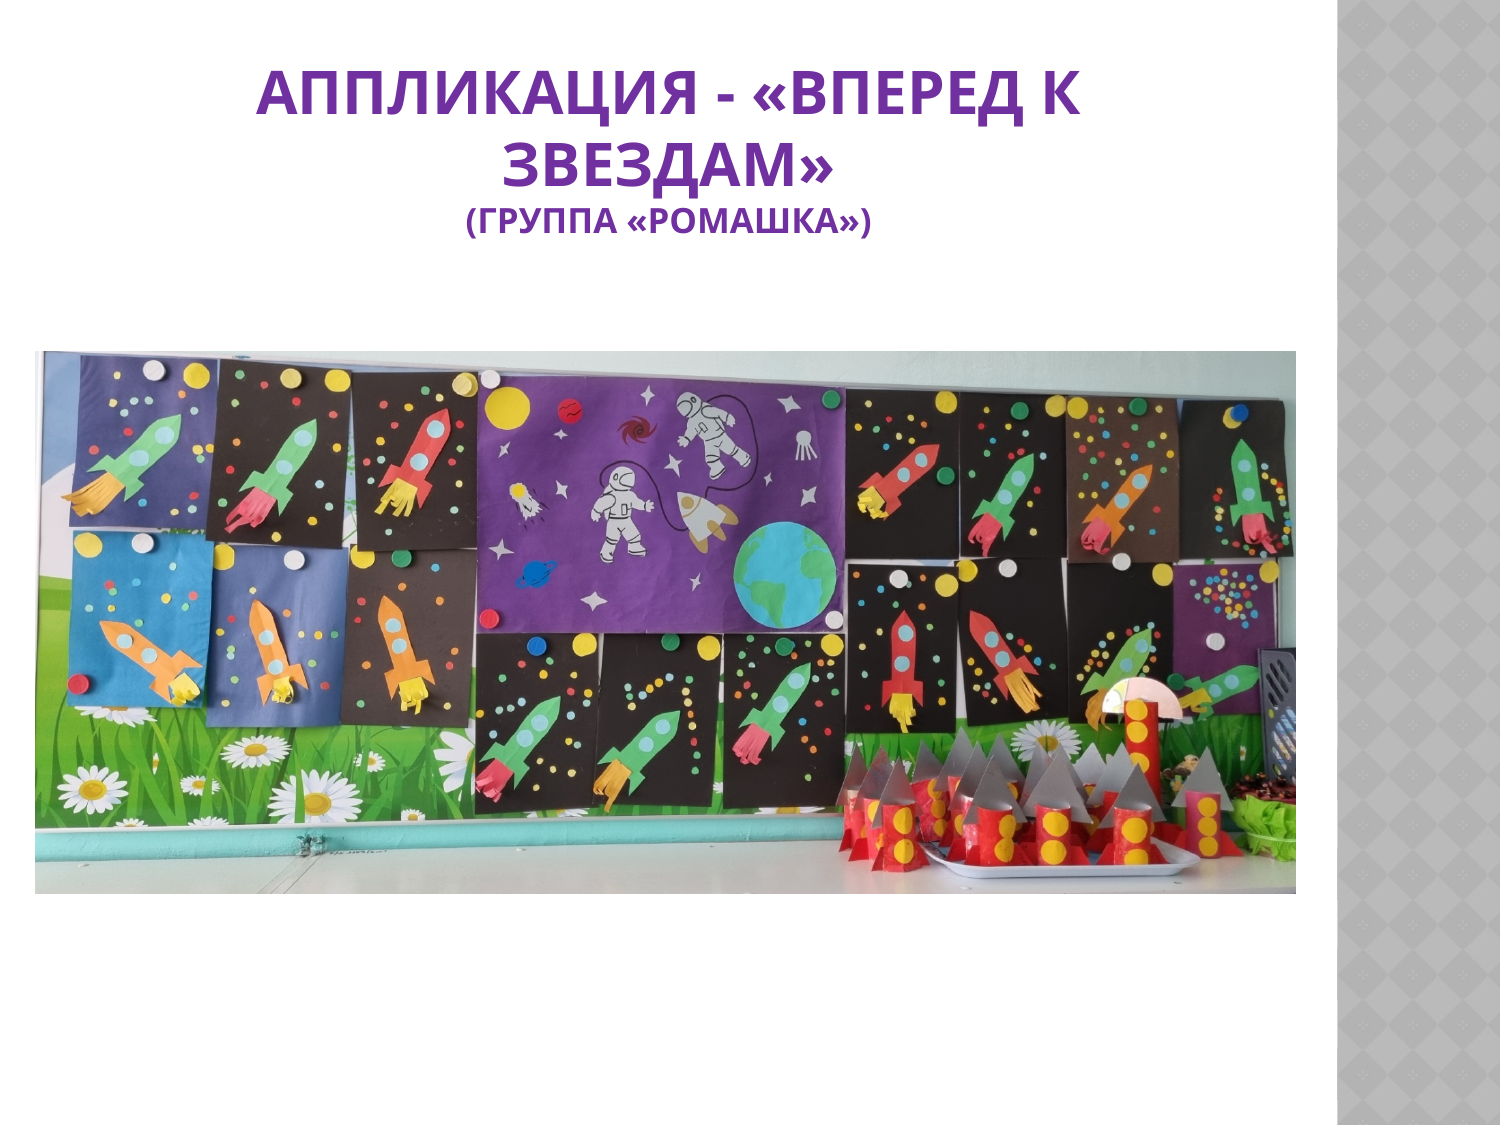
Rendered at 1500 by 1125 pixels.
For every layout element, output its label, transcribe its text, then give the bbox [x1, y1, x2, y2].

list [34, 351, 1296, 894]
title Аппликация - «вперед к звездам» (группа «ромашка») [75, 52, 1263, 240]
